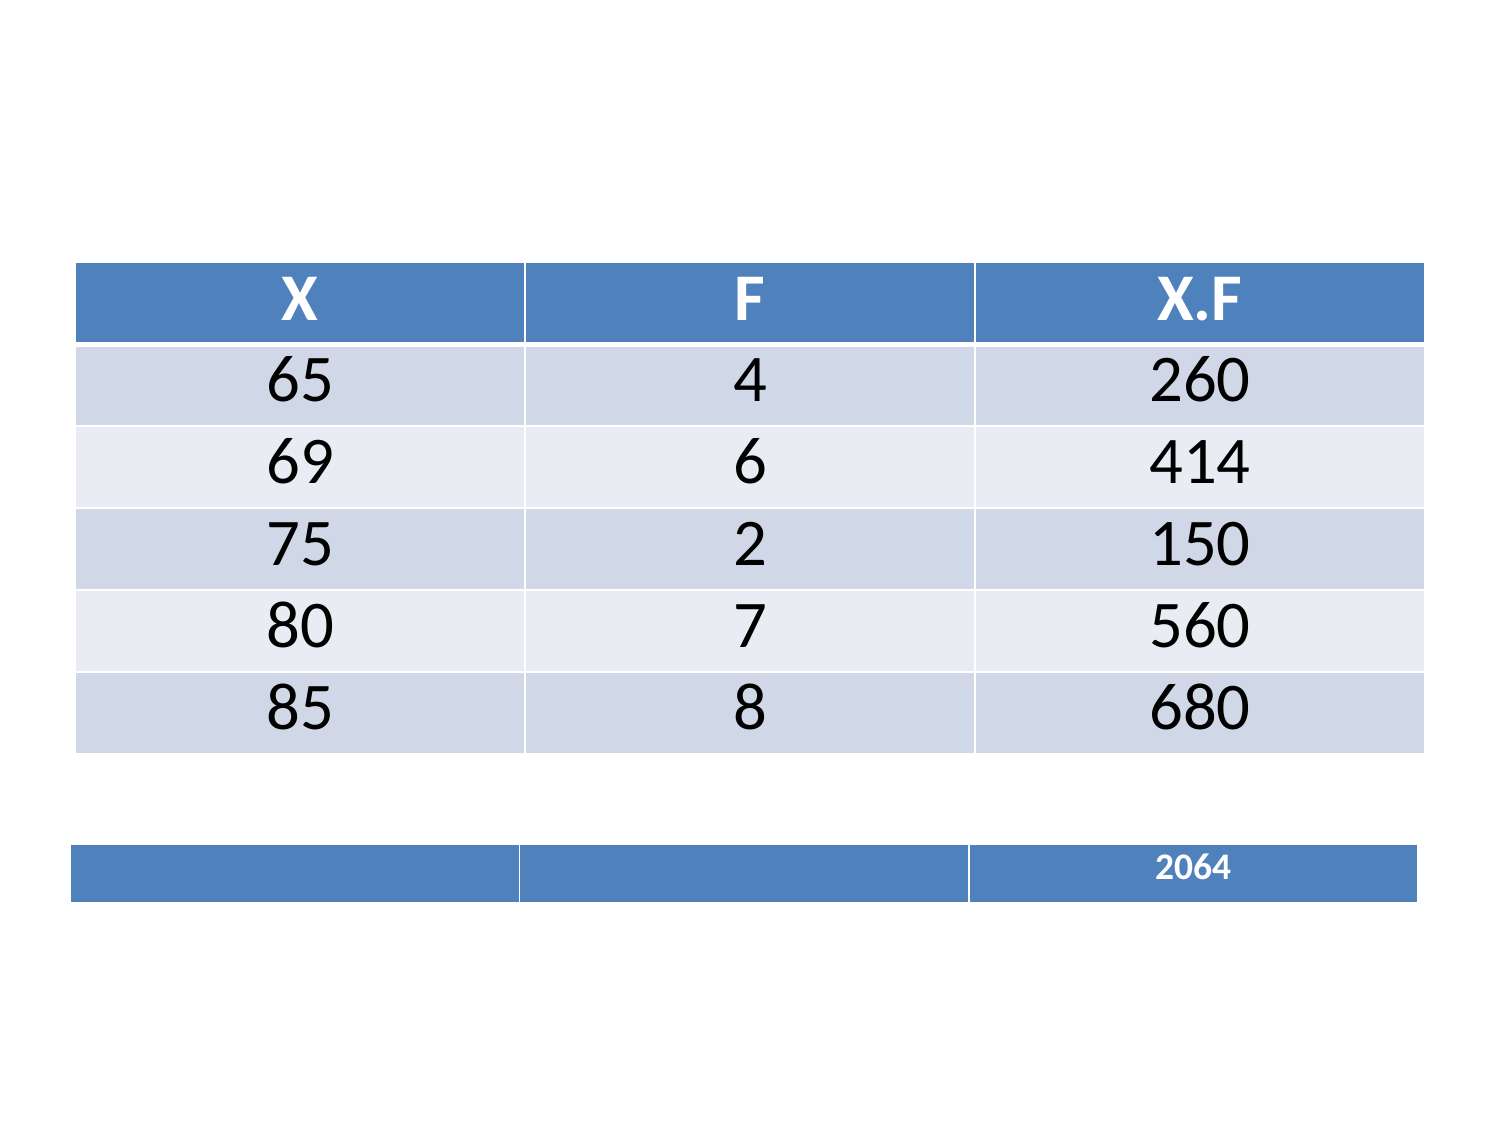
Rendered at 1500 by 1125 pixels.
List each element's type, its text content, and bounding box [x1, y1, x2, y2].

table_cell 680 [976, 673, 1424, 753]
table_cell 8 [526, 673, 974, 753]
table_cell 69 [76, 427, 524, 507]
table_cell 560 [976, 591, 1424, 671]
table_cell 2 [526, 509, 974, 589]
table_cell 7 [526, 591, 974, 671]
table_header [520, 845, 968, 902]
table_cell 75 [76, 509, 524, 589]
table_header 2064 [970, 845, 1417, 902]
table_cell 4 [526, 347, 974, 425]
table_cell 85 [76, 673, 524, 753]
table_cell 65 [76, 347, 524, 425]
table_header F [526, 263, 974, 342]
table_cell 150 [976, 509, 1424, 589]
table_cell 80 [76, 591, 524, 671]
table_cell 260 [976, 347, 1424, 425]
table_header X [76, 263, 524, 342]
table_header [71, 845, 519, 902]
table_header X.F [976, 263, 1424, 342]
table_cell 6 [526, 427, 974, 507]
table_cell 414 [976, 427, 1424, 507]
